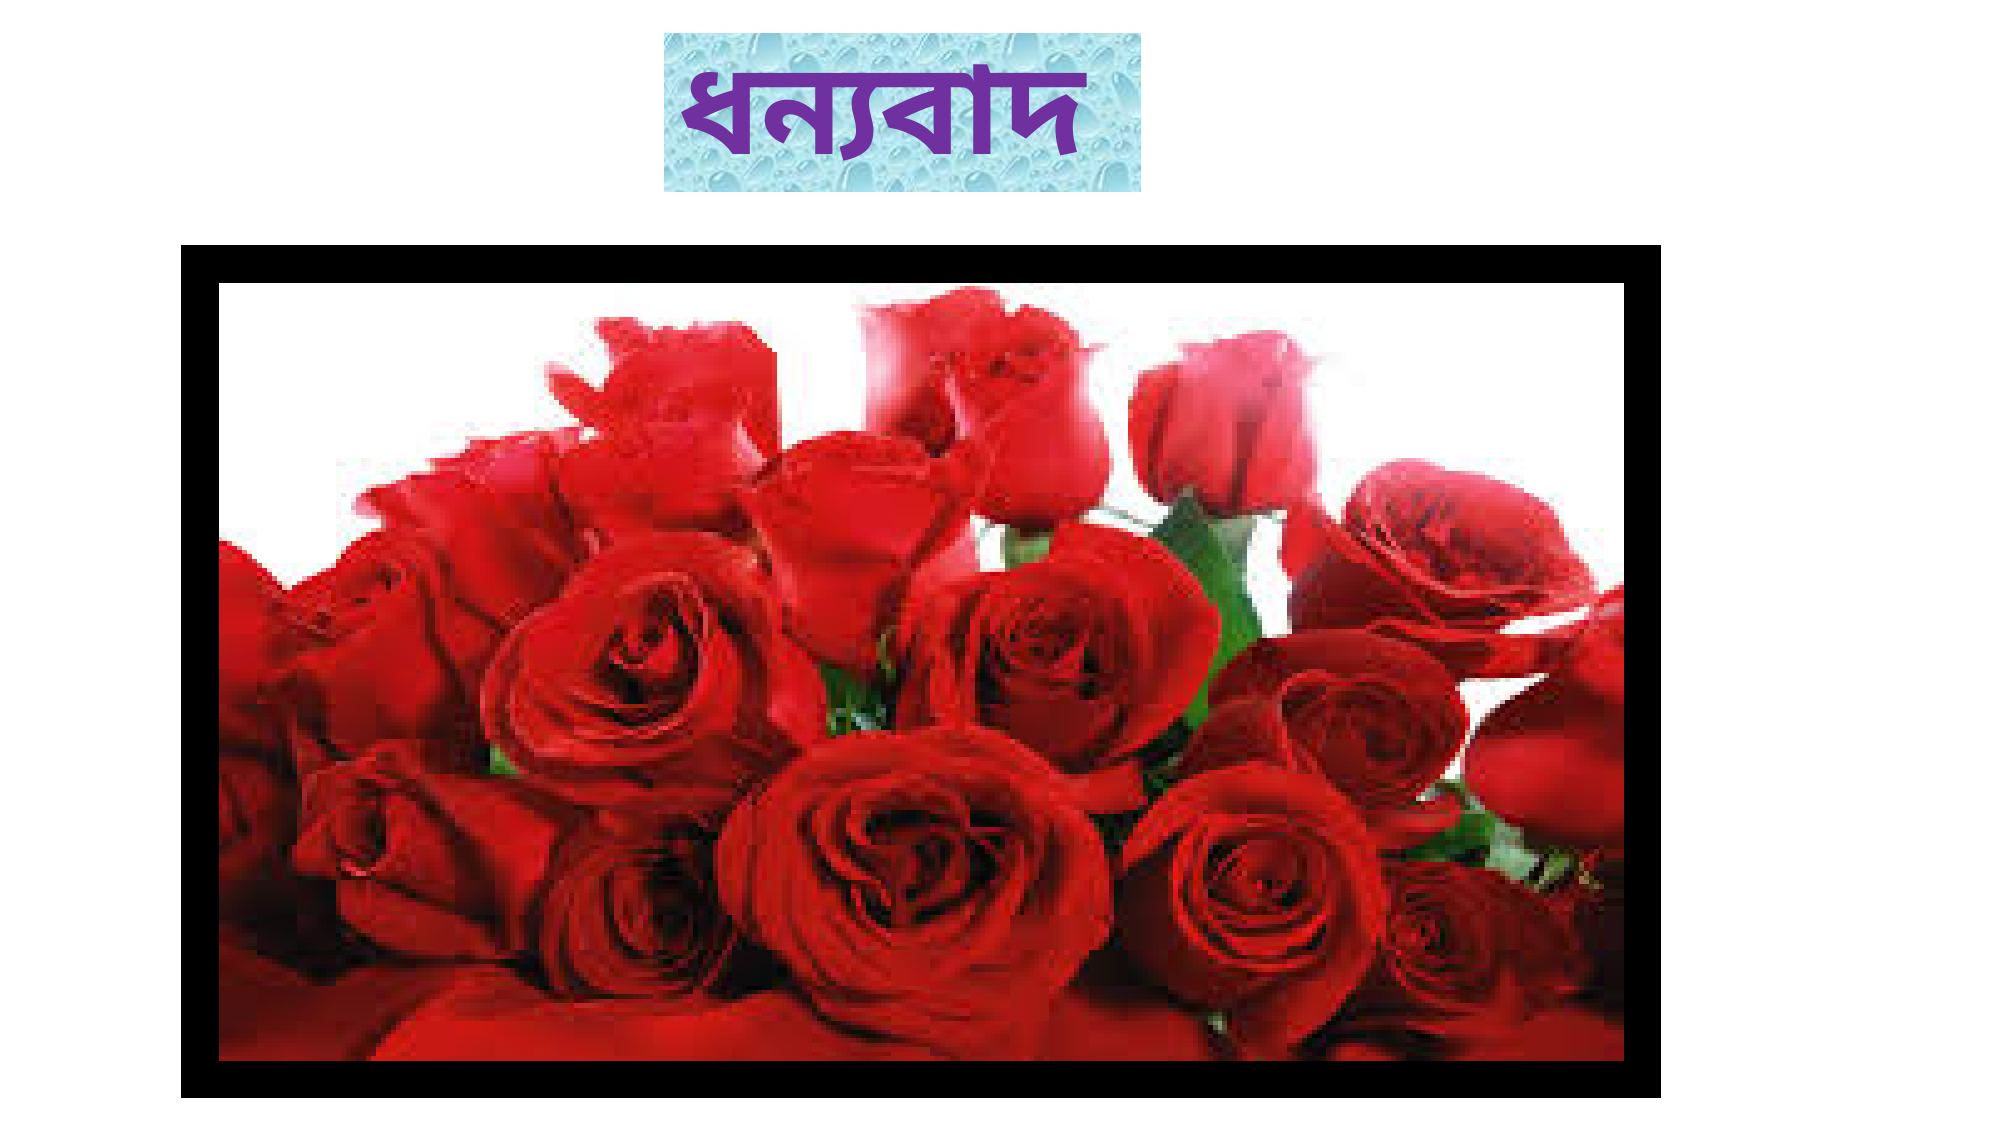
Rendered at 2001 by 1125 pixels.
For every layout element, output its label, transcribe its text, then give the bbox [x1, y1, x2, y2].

picture [218, 282, 1624, 1061]
title ধন্যবাদ [664, 33, 1142, 192]
